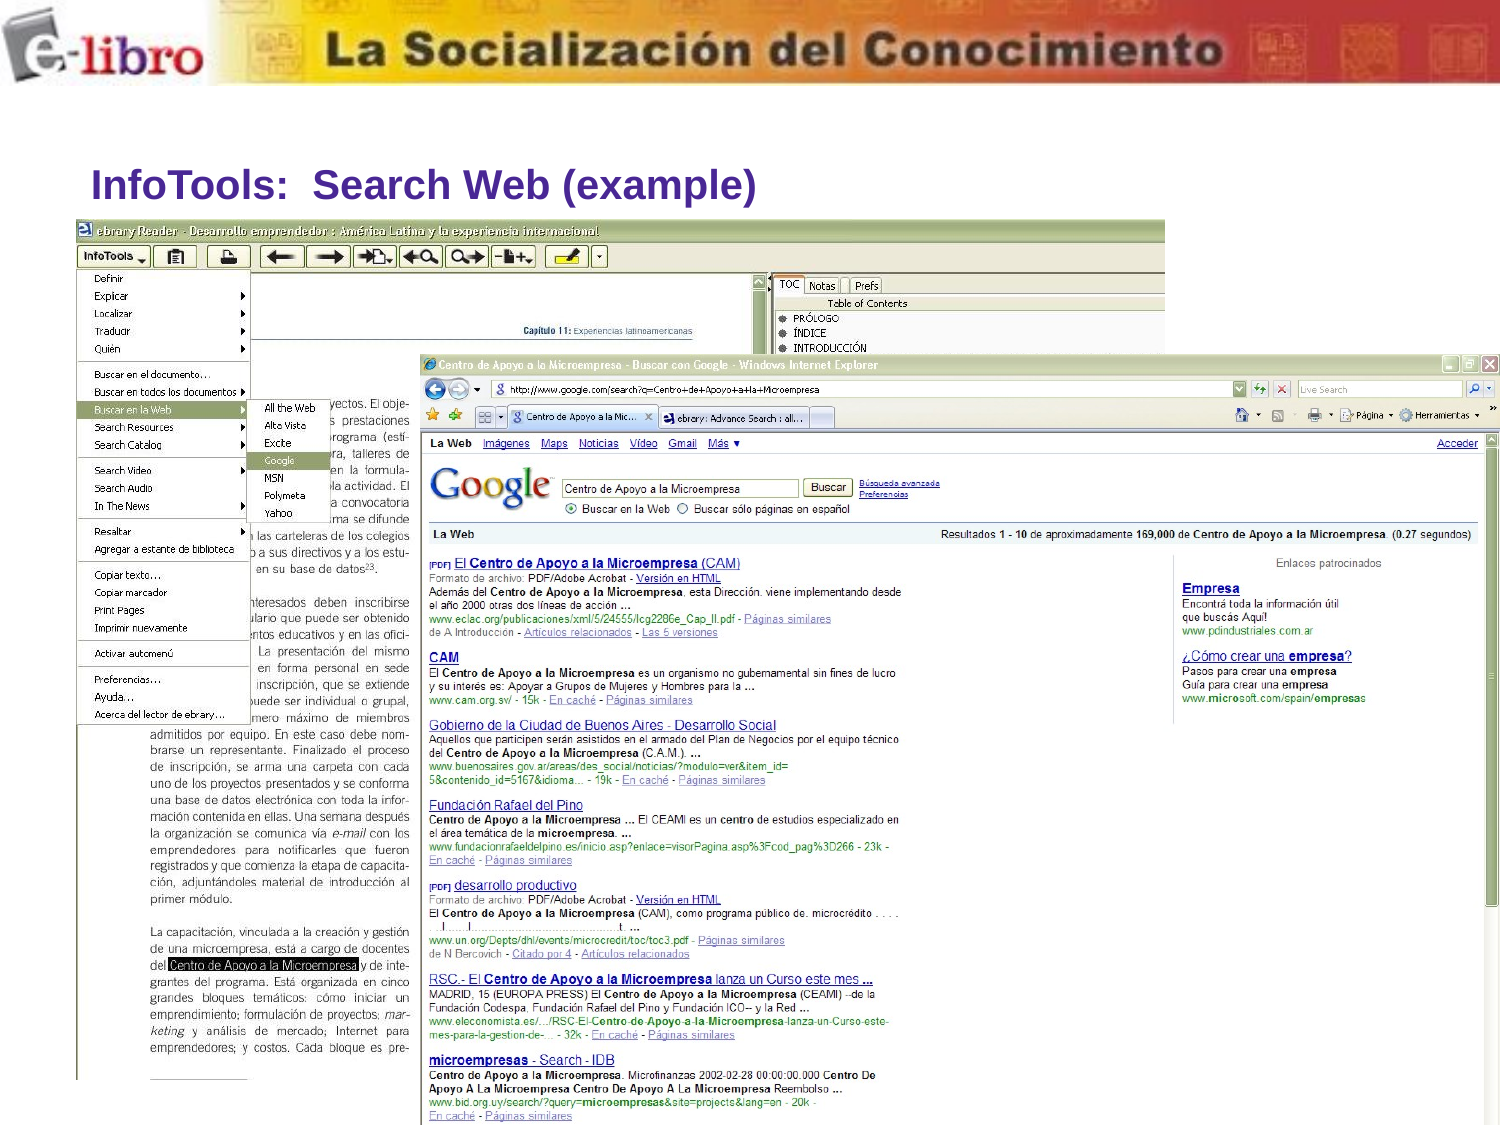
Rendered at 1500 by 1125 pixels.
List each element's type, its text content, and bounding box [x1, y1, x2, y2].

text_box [76, 219, 1500, 1125]
picture [0, 0, 1500, 86]
text_box InfoTools: Search Web (example) [76, 149, 773, 215]
